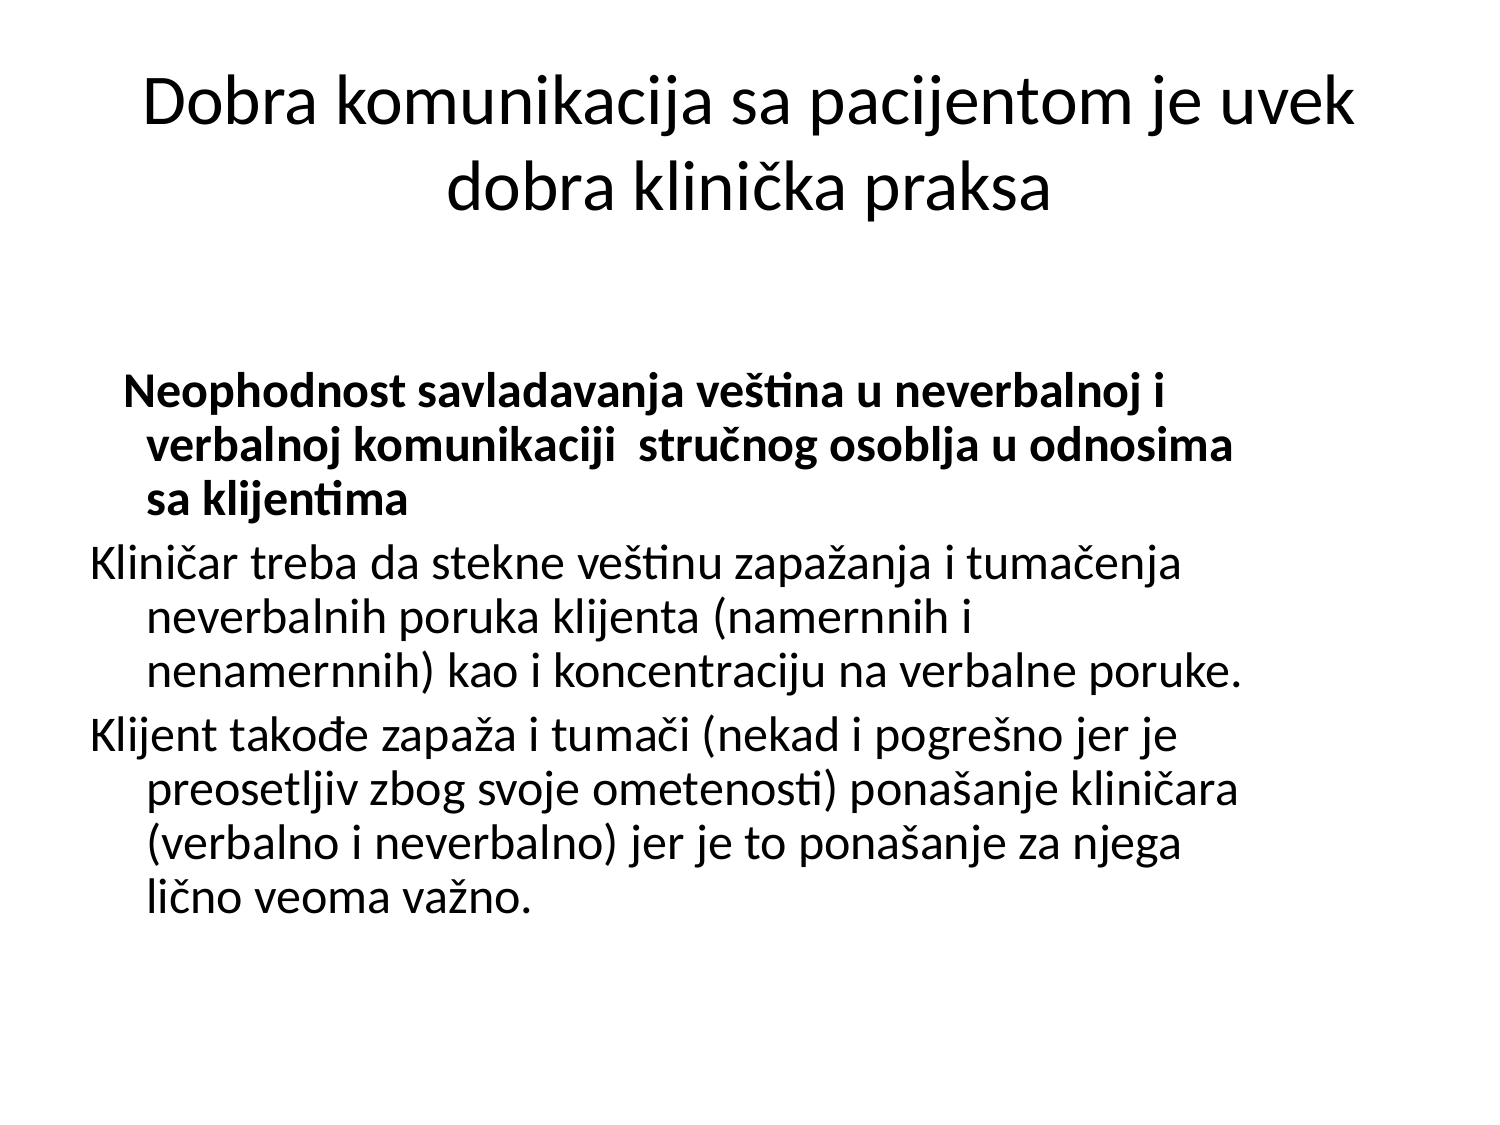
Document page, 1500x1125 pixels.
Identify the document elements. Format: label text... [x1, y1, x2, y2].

title Dobra komunikacija sa pacijentom je uvek dobra klinička praksa [75, 45, 1425, 233]
list Neophodnost savladavanja veština u neverbalnoj i verbalnoj komunikaciji stručnog osoblja u odnosima sa klijentima Kliničar treba da stekne veštinu zapažanja i tumačenja neverbalnih poruka klijenta (namernnih i nenamernnih) kao i koncentraciju na verbalne poruke. Klijent takođe zapaža i tumači (nekad i pogrešno jer je preosetljiv zbog svoje ometenosti) ponašanje kliničara (verbalno i neverbalno) jer je to ponašanje za njega lično veoma važno. [75, 356, 1263, 1005]
